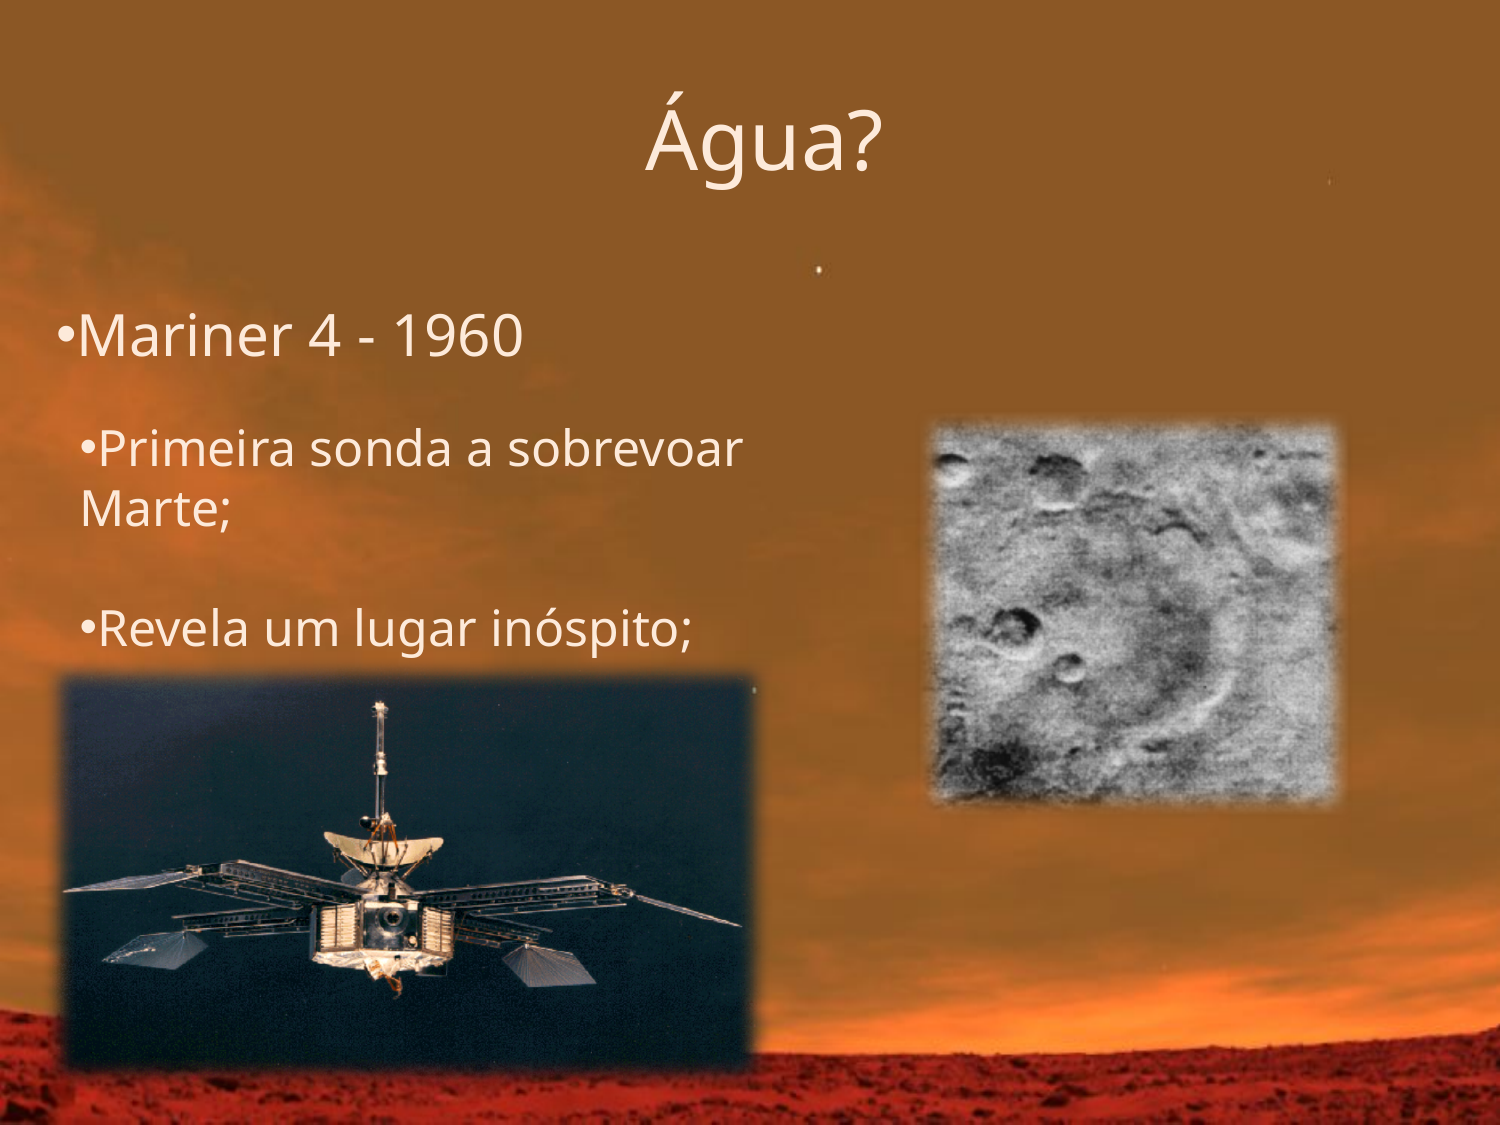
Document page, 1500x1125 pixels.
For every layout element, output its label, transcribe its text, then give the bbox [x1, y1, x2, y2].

text_box Água? [29, 80, 1500, 195]
text_box Primeira sonda a sobrevoar Marte; Revela um lugar inóspito; [64, 408, 863, 664]
picture [0, 0, 1500, 1125]
text_box Mariner 4 - 1960 [41, 290, 1412, 376]
